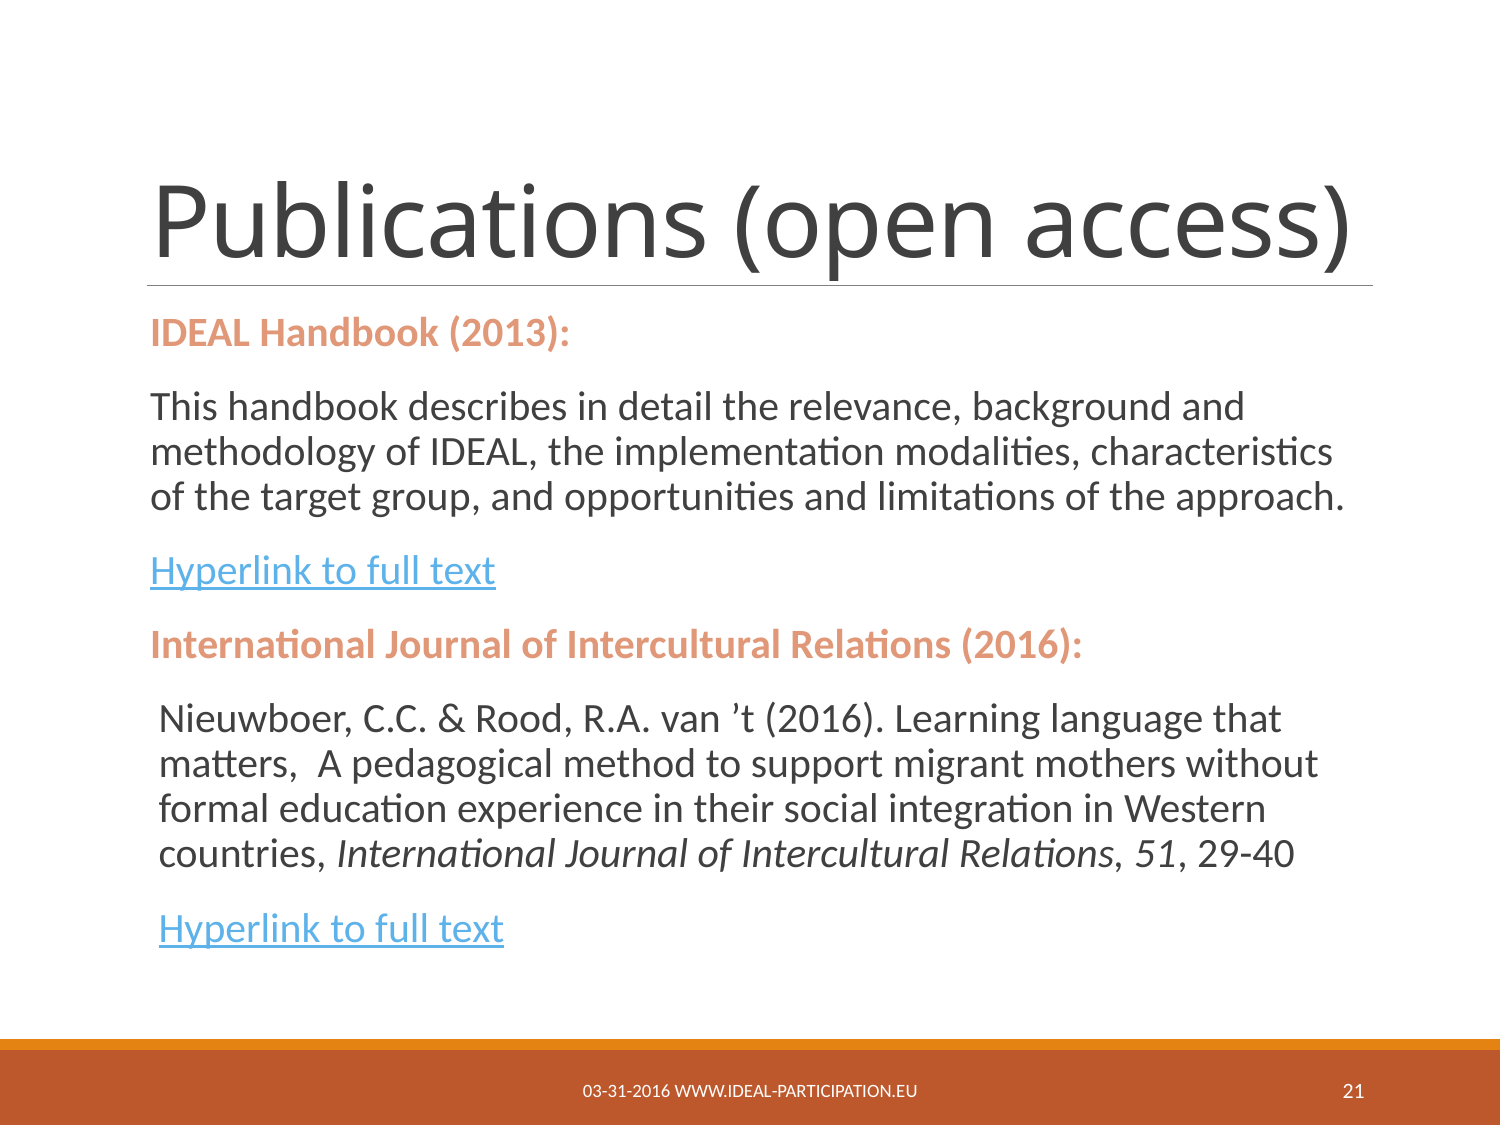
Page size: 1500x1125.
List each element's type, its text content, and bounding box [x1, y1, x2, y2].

footer 03-31-2016 www.ideal-participation.eu [453, 1059, 1047, 1120]
slide_number 21 [1218, 1059, 1380, 1120]
list IDEAL Handbook (2013): This handbook describes in detail the relevance, background and methodology of IDEAL, the implementation modalities, characteristics of the target group, and opportunities and limitations of the approach. Hyperlink to full text International Journal of Intercultural Relations (2016): Nieuwboer, C.C. & Rood, R.A. van ’t (2016). Learning language that matters, A pedagogical method to support migrant mothers without formal education experience in their social integration in Western countries, International Journal of Intercultural Relations, 51, 29-40 Hyperlink to full text [135, 302, 1373, 963]
title Publications (open access) [135, 47, 1373, 285]
